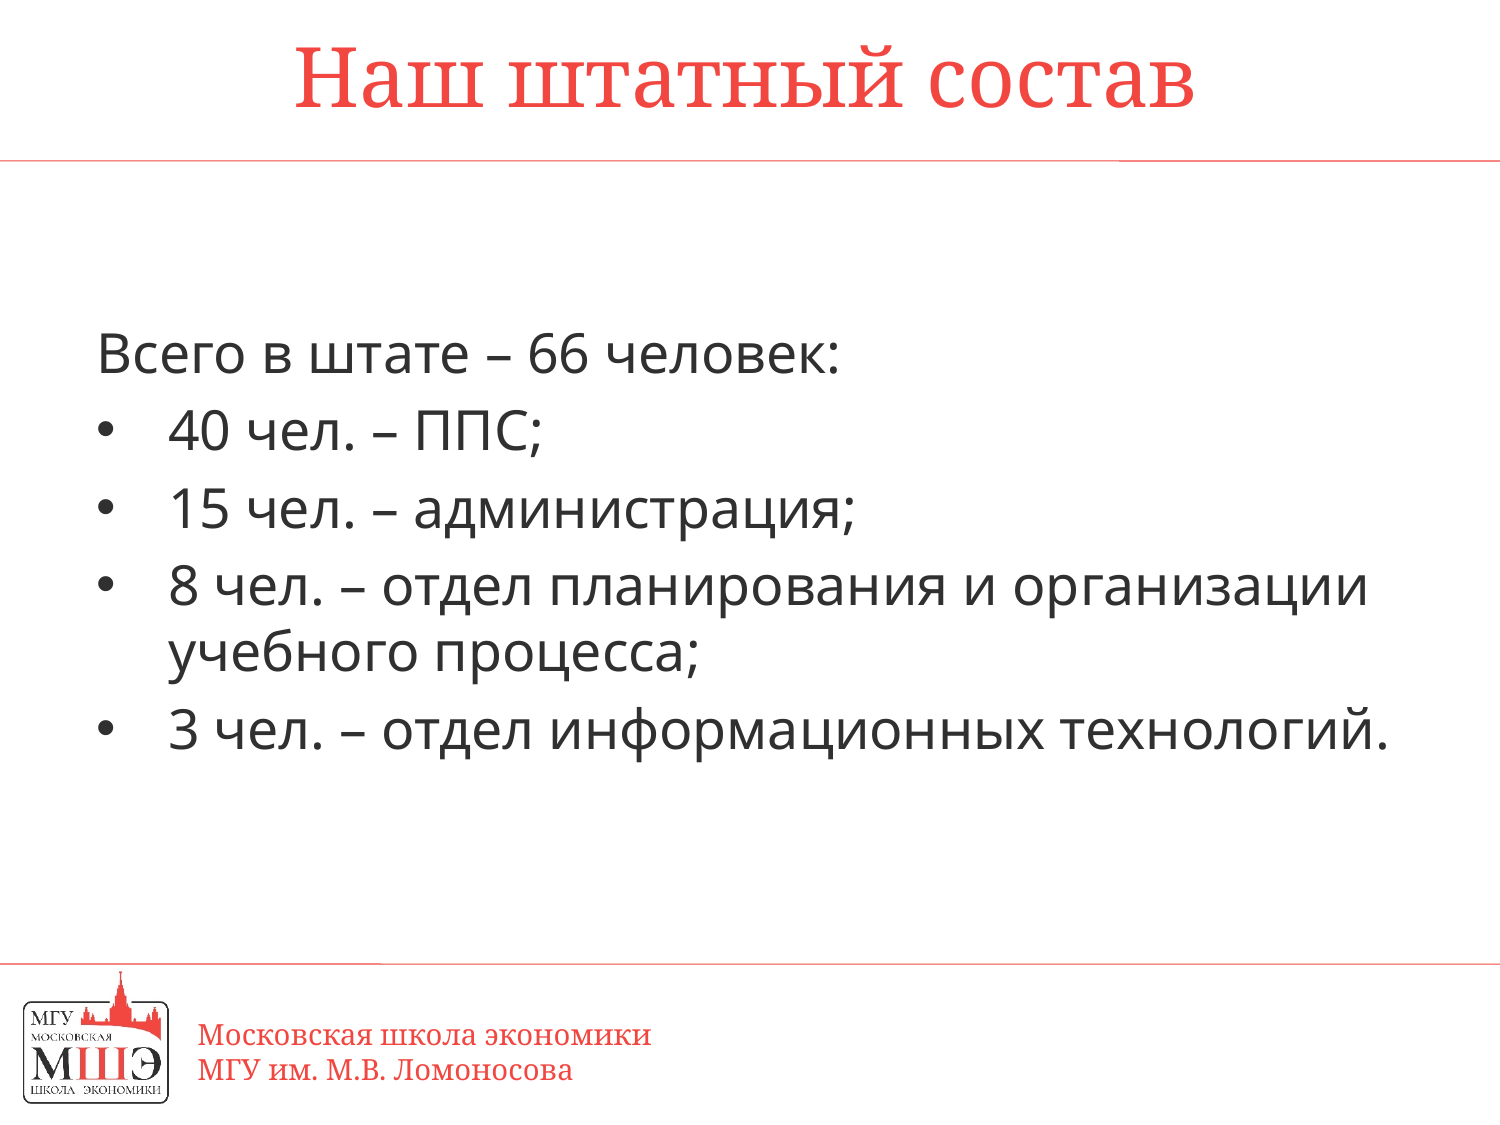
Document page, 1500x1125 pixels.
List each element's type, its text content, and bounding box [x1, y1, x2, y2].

title Наш штатный состав [81, 16, 1412, 144]
subtitle Всего в штате – 66 человек: 40 чел. – ППС; 15 чел. – администрация; 8 чел. – отдел планирования и организации учебного процесса; 3 чел. – отдел информационных технологий. [81, 310, 1412, 815]
picture [8, 970, 183, 1116]
